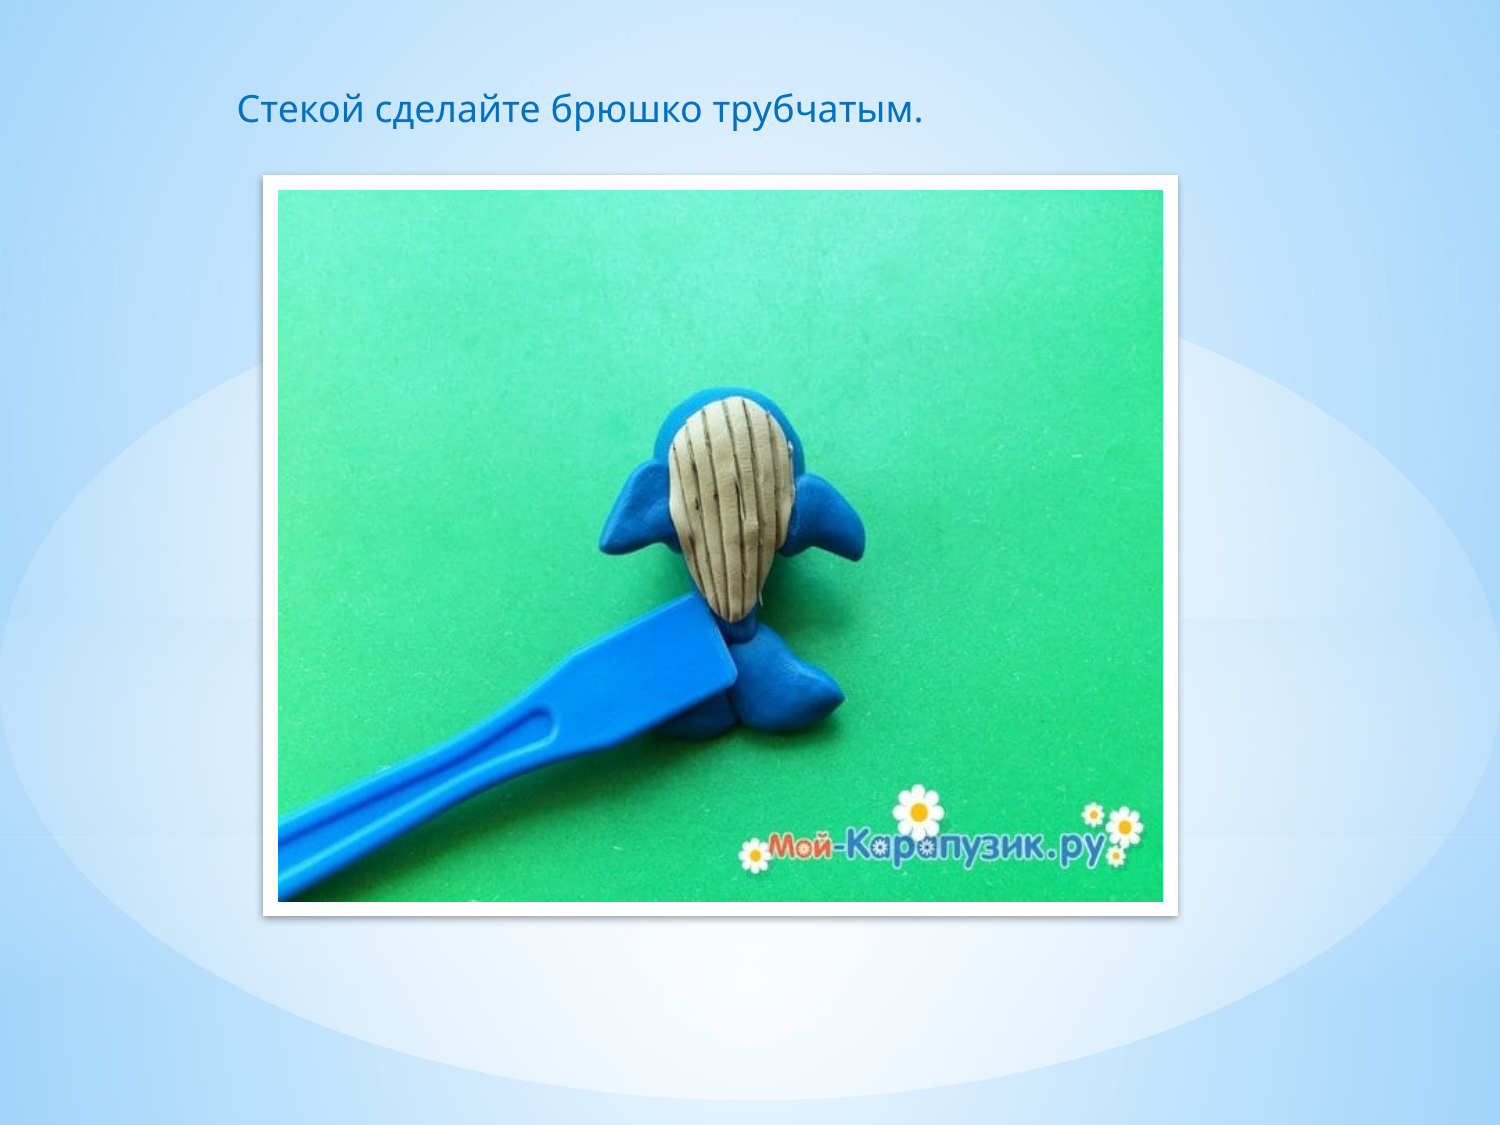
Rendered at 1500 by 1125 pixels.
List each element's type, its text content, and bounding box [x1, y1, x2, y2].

text_box Стекой сделайте брюшко трубчатым. [182, 78, 1258, 183]
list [277, 189, 1164, 902]
